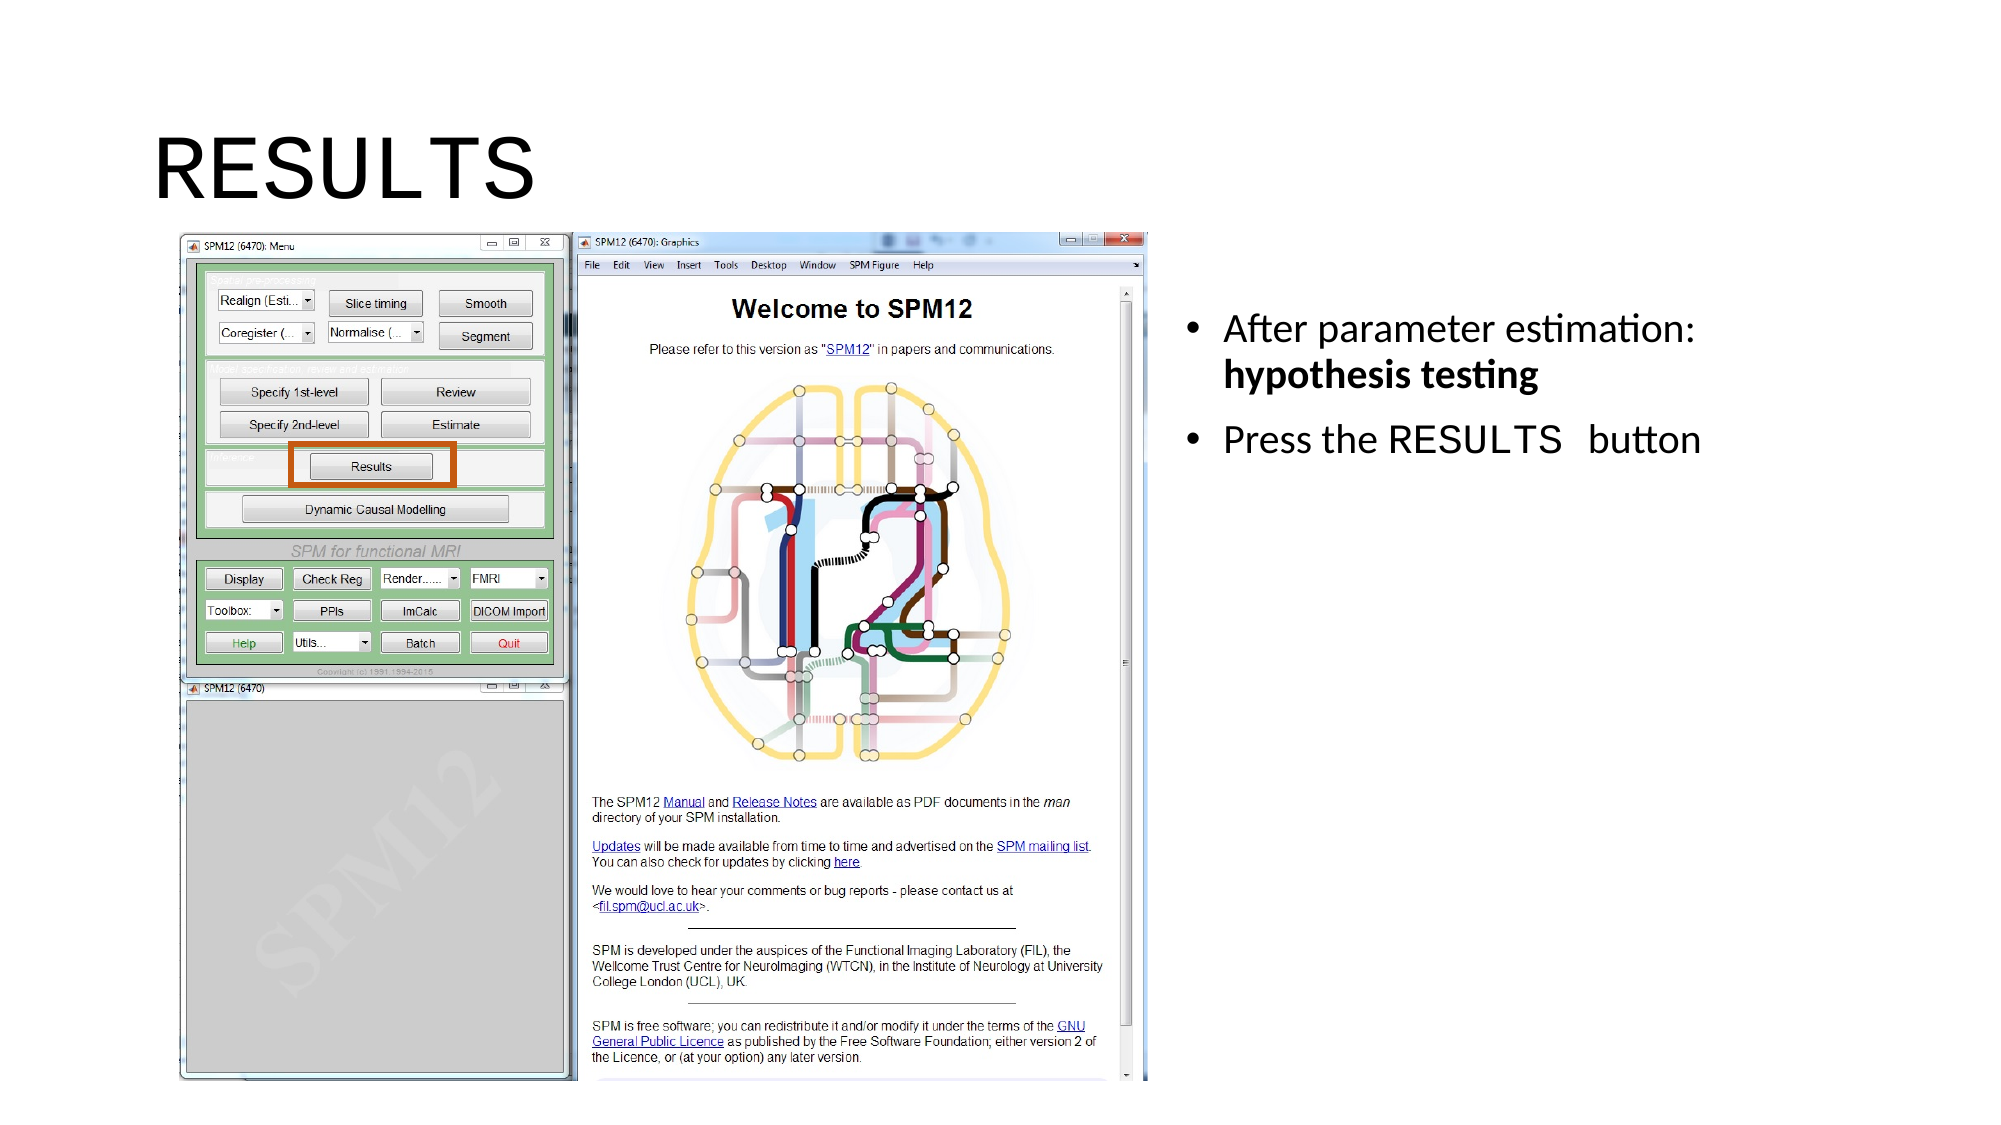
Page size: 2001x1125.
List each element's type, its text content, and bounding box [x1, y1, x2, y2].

title RESULTS [137, 59, 1863, 278]
picture [179, 232, 1148, 1081]
list After parameter estimation: hypothesis testing Press the RESULTS button [1170, 299, 1863, 1014]
